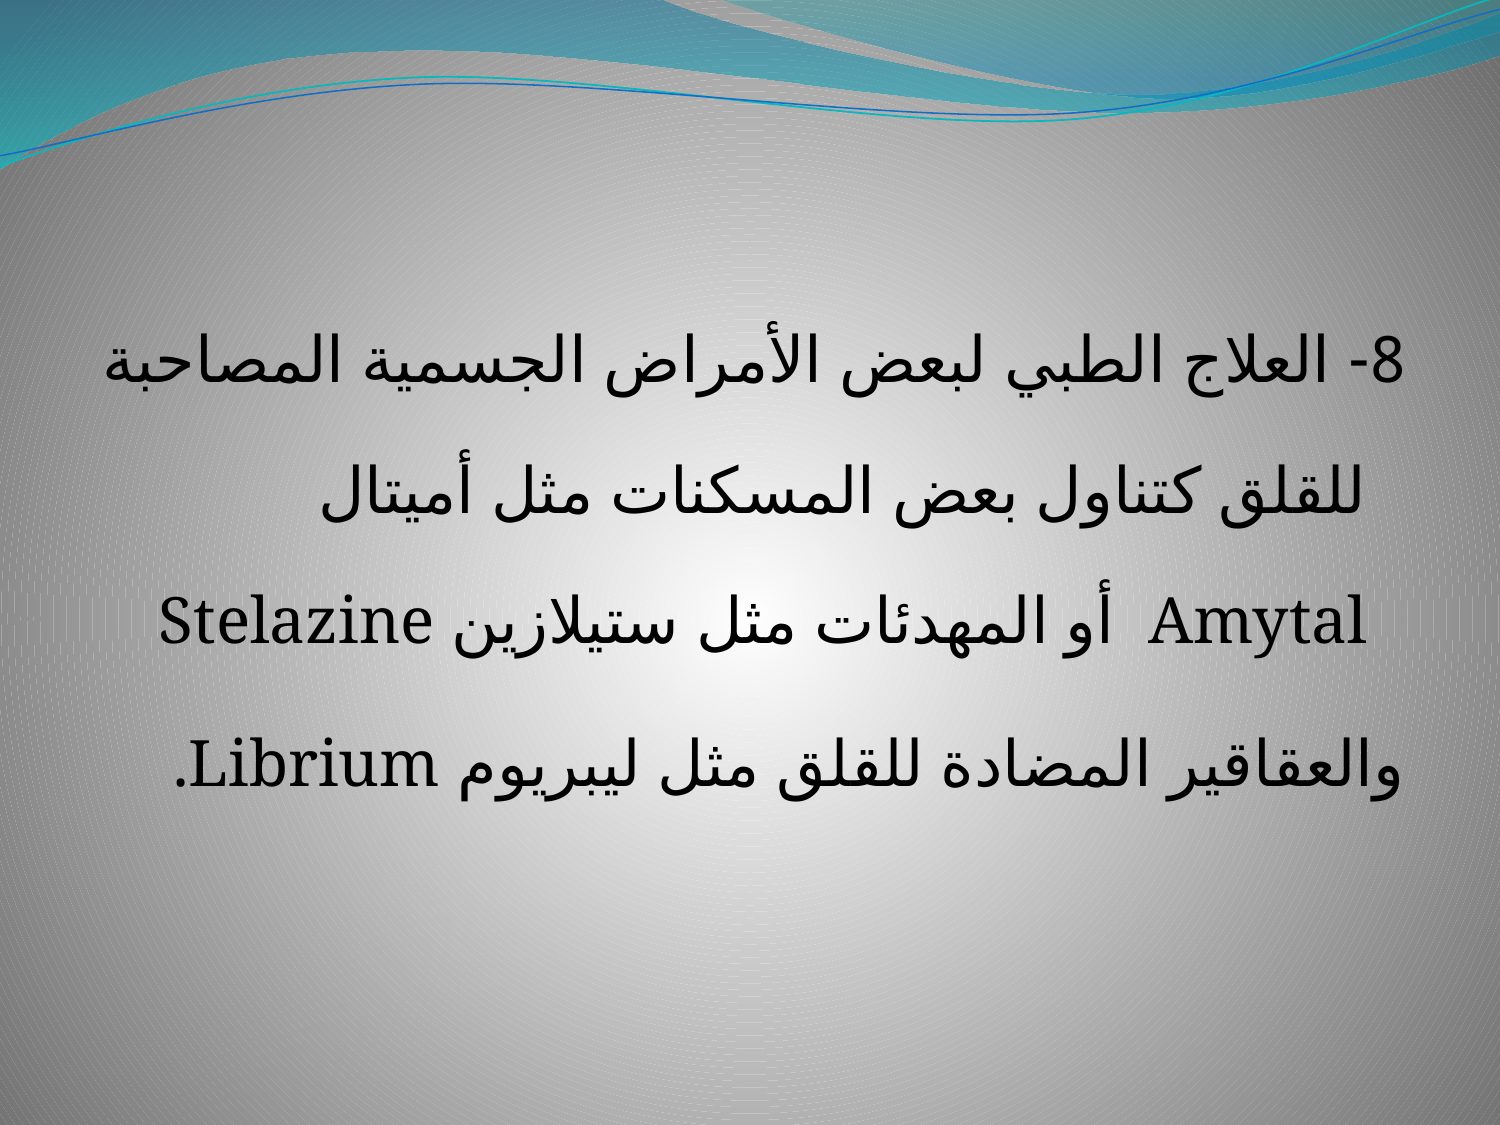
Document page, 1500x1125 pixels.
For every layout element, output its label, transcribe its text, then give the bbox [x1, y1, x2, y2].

list 8- العلاج الطبي لبعض الأمراض الجسمية المصاحبة للقلق كتناول بعض المسكنات مثل أميتال Amytal أو المهدئات مثل ستيلازين Stelazine والعقاقير المضادة للقلق مثل ليبريوم Librium. [70, 257, 1421, 833]
